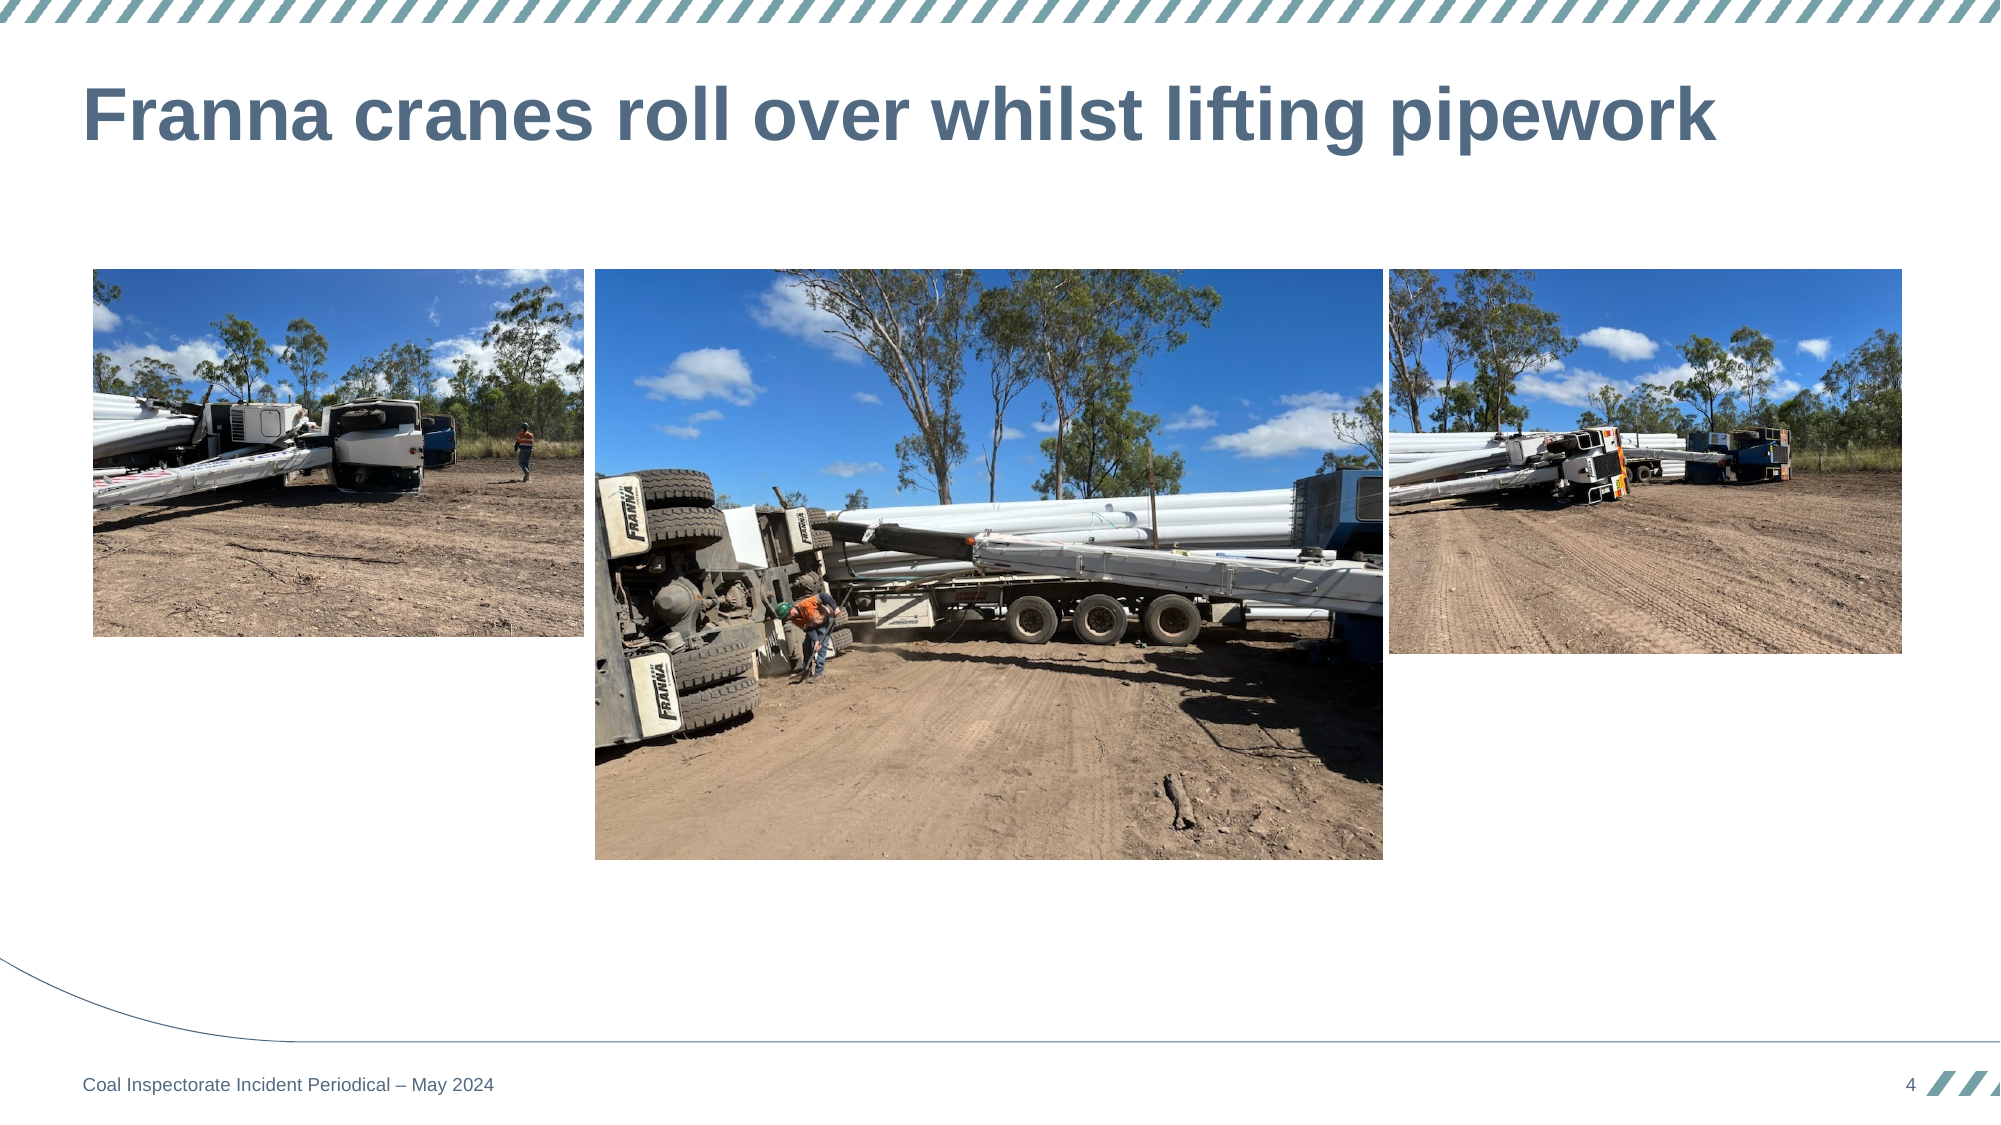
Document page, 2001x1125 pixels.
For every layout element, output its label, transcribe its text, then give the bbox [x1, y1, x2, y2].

picture [0, 0, 2000, 23]
picture [1389, 269, 1902, 654]
picture [1926, 1071, 2000, 1096]
slide_number 4 [1771, 1068, 1923, 1099]
footer Coal Inspectorate Incident Periodical – May 2024 [76, 1068, 727, 1099]
title Franna cranes roll over whilst lifting pipework [76, 70, 1914, 218]
picture [93, 269, 584, 638]
picture [595, 269, 1383, 860]
